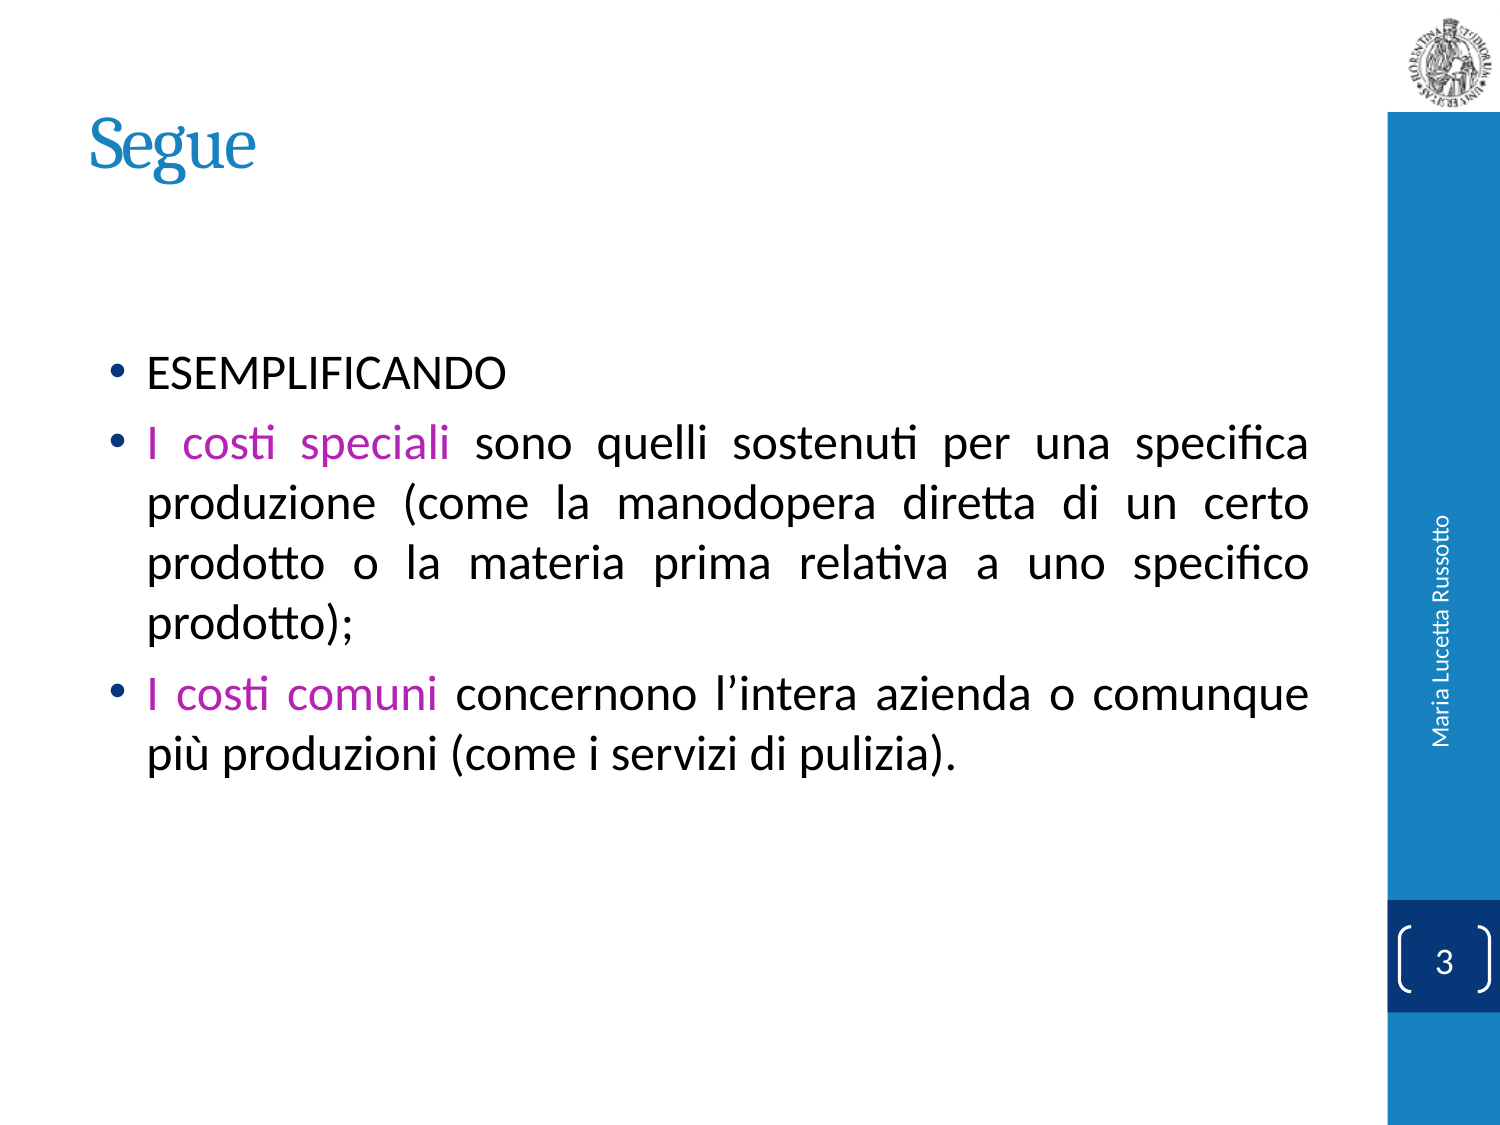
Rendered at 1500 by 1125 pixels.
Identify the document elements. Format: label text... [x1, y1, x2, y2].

picture [1387, 0, 1500, 112]
slide_number 3 [1397, 925, 1492, 994]
footer Maria Lucetta Russotto [1408, 500, 1469, 889]
list ESEMPLIFICANDO I costi speciali sono quelli sostenuti per una specifica produzione (come la manodopera diretta di un certo prodotto o la materia prima relativa a uno specifico prodotto); I costi comuni concernono l’intera azienda o comunque più produzioni (come i servizi di pulizia). [75, 262, 1325, 1050]
title Segue [75, 45, 1325, 233]
